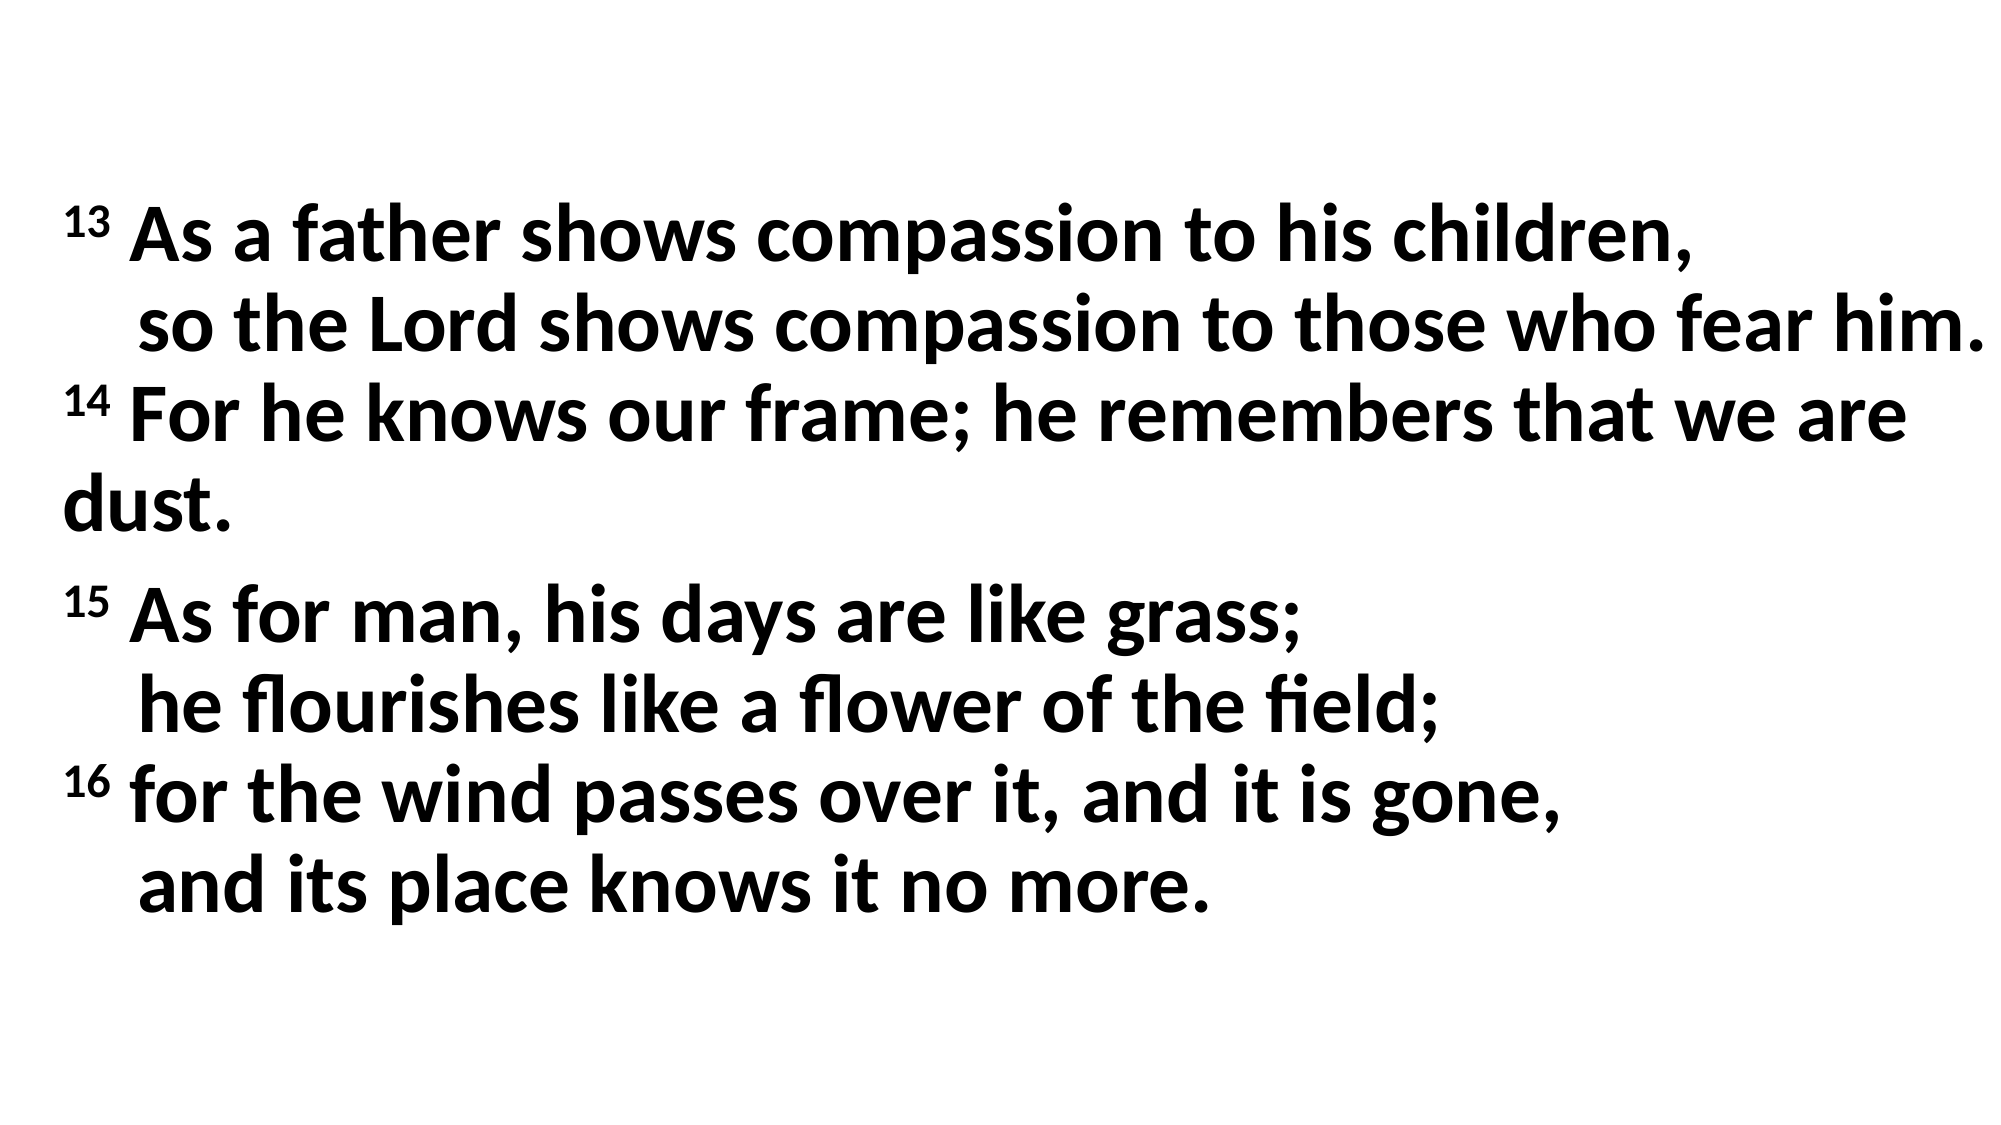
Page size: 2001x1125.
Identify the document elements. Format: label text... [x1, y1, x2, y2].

list 13 As a father shows compassion to his children, so the Lord shows compassion to those who fear him. 14 For he knows our frame; he remembers that we are dust. 15 As for man, his days are like grass; he flourishes like a flower of the field; 16 for the wind passes over it, and it is gone, and its place knows it no more. [47, 29, 2000, 1098]
